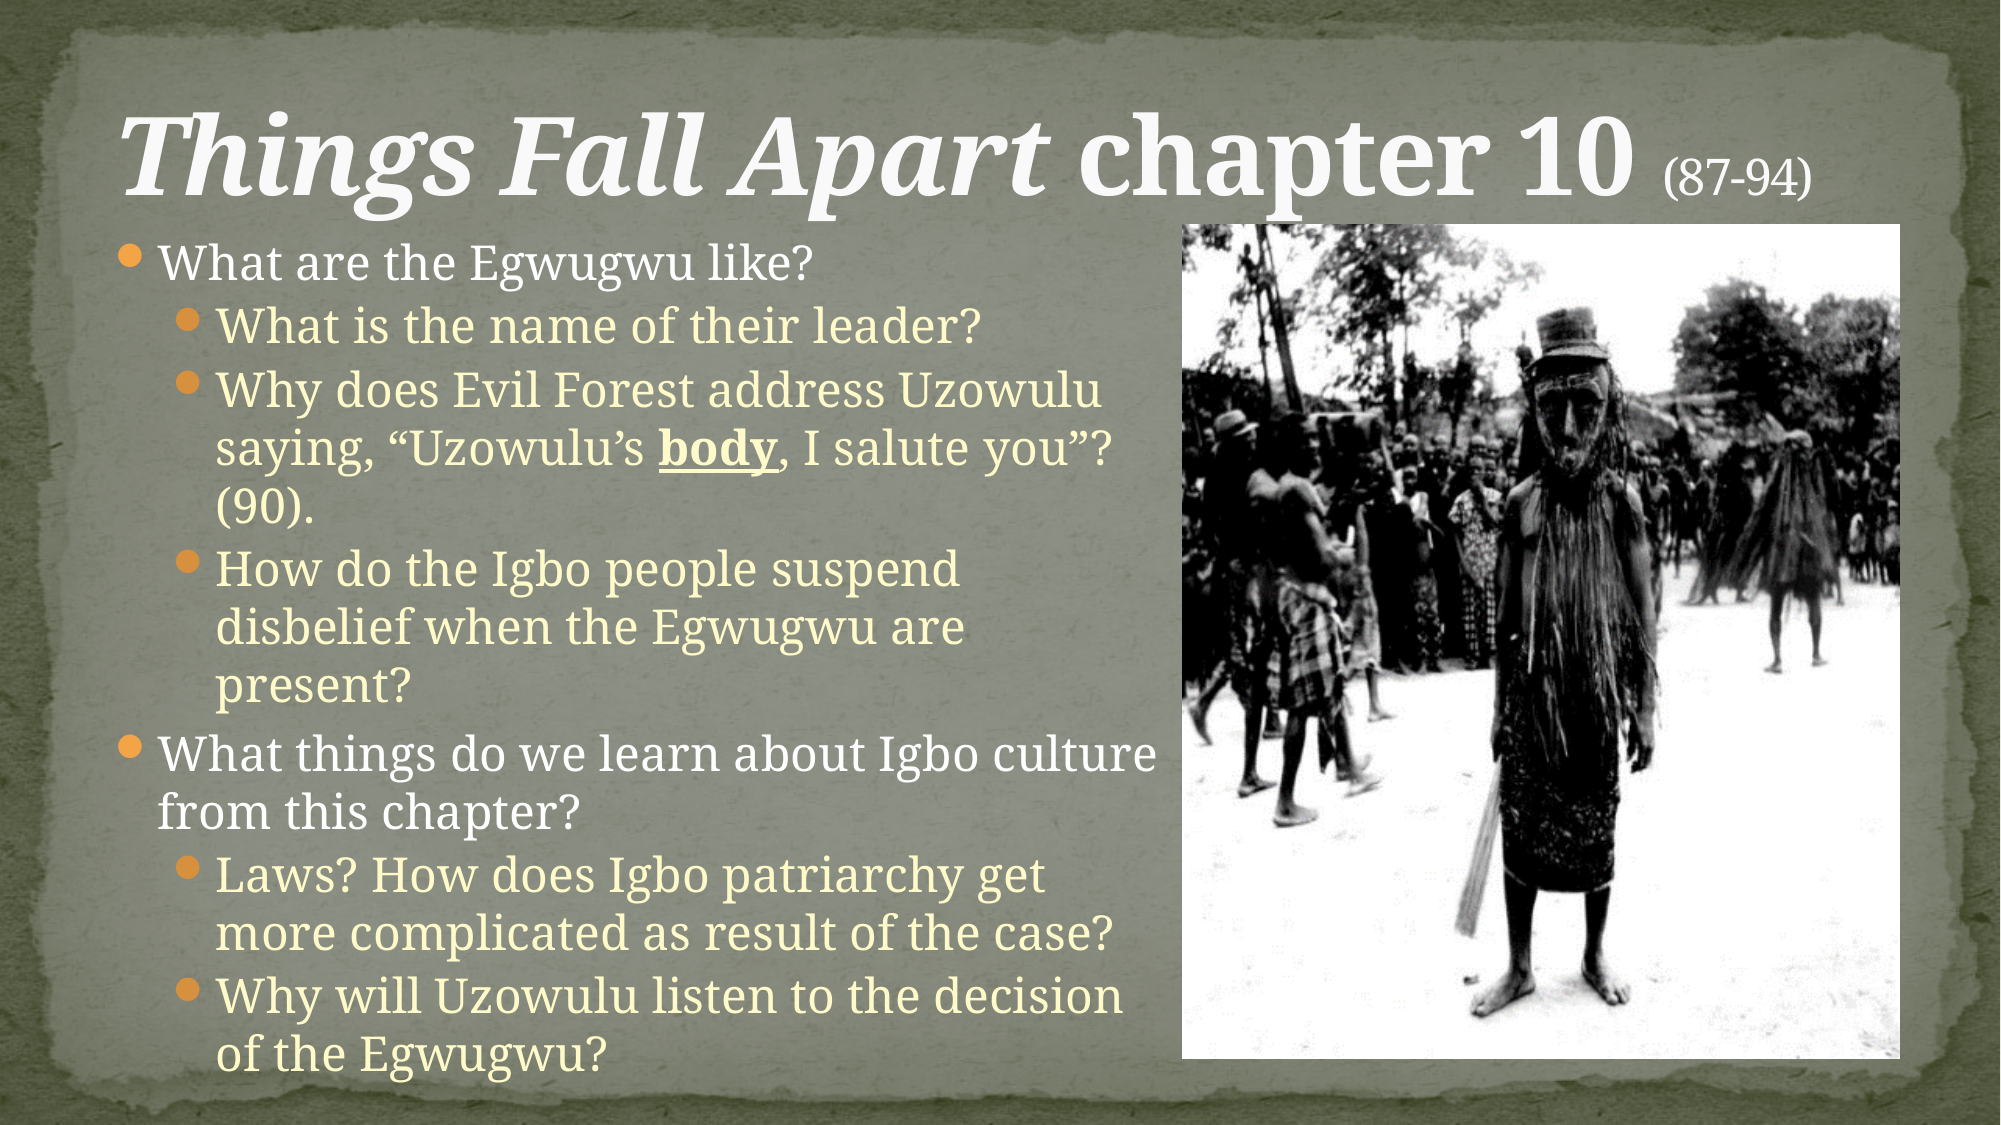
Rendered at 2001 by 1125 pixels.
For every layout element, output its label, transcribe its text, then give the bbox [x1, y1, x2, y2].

title Things Fall Apart chapter 10 (87-94) [99, 24, 1900, 225]
list What are the Egwugwu like? What is the name of their leader? Why does Evil Forest address Uzowulu saying, “Uzowulu’s body, I salute you”? (90). How do the Igbo people suspend disbelief when the Egwugwu are present? What things do we learn about Igbo culture from this chapter? Laws? How does Igbo patriarchy get more complicated as result of the case? Why will Uzowulu listen to the decision of the Egwugwu? [99, 225, 1183, 1089]
picture [1182, 224, 1901, 1059]
